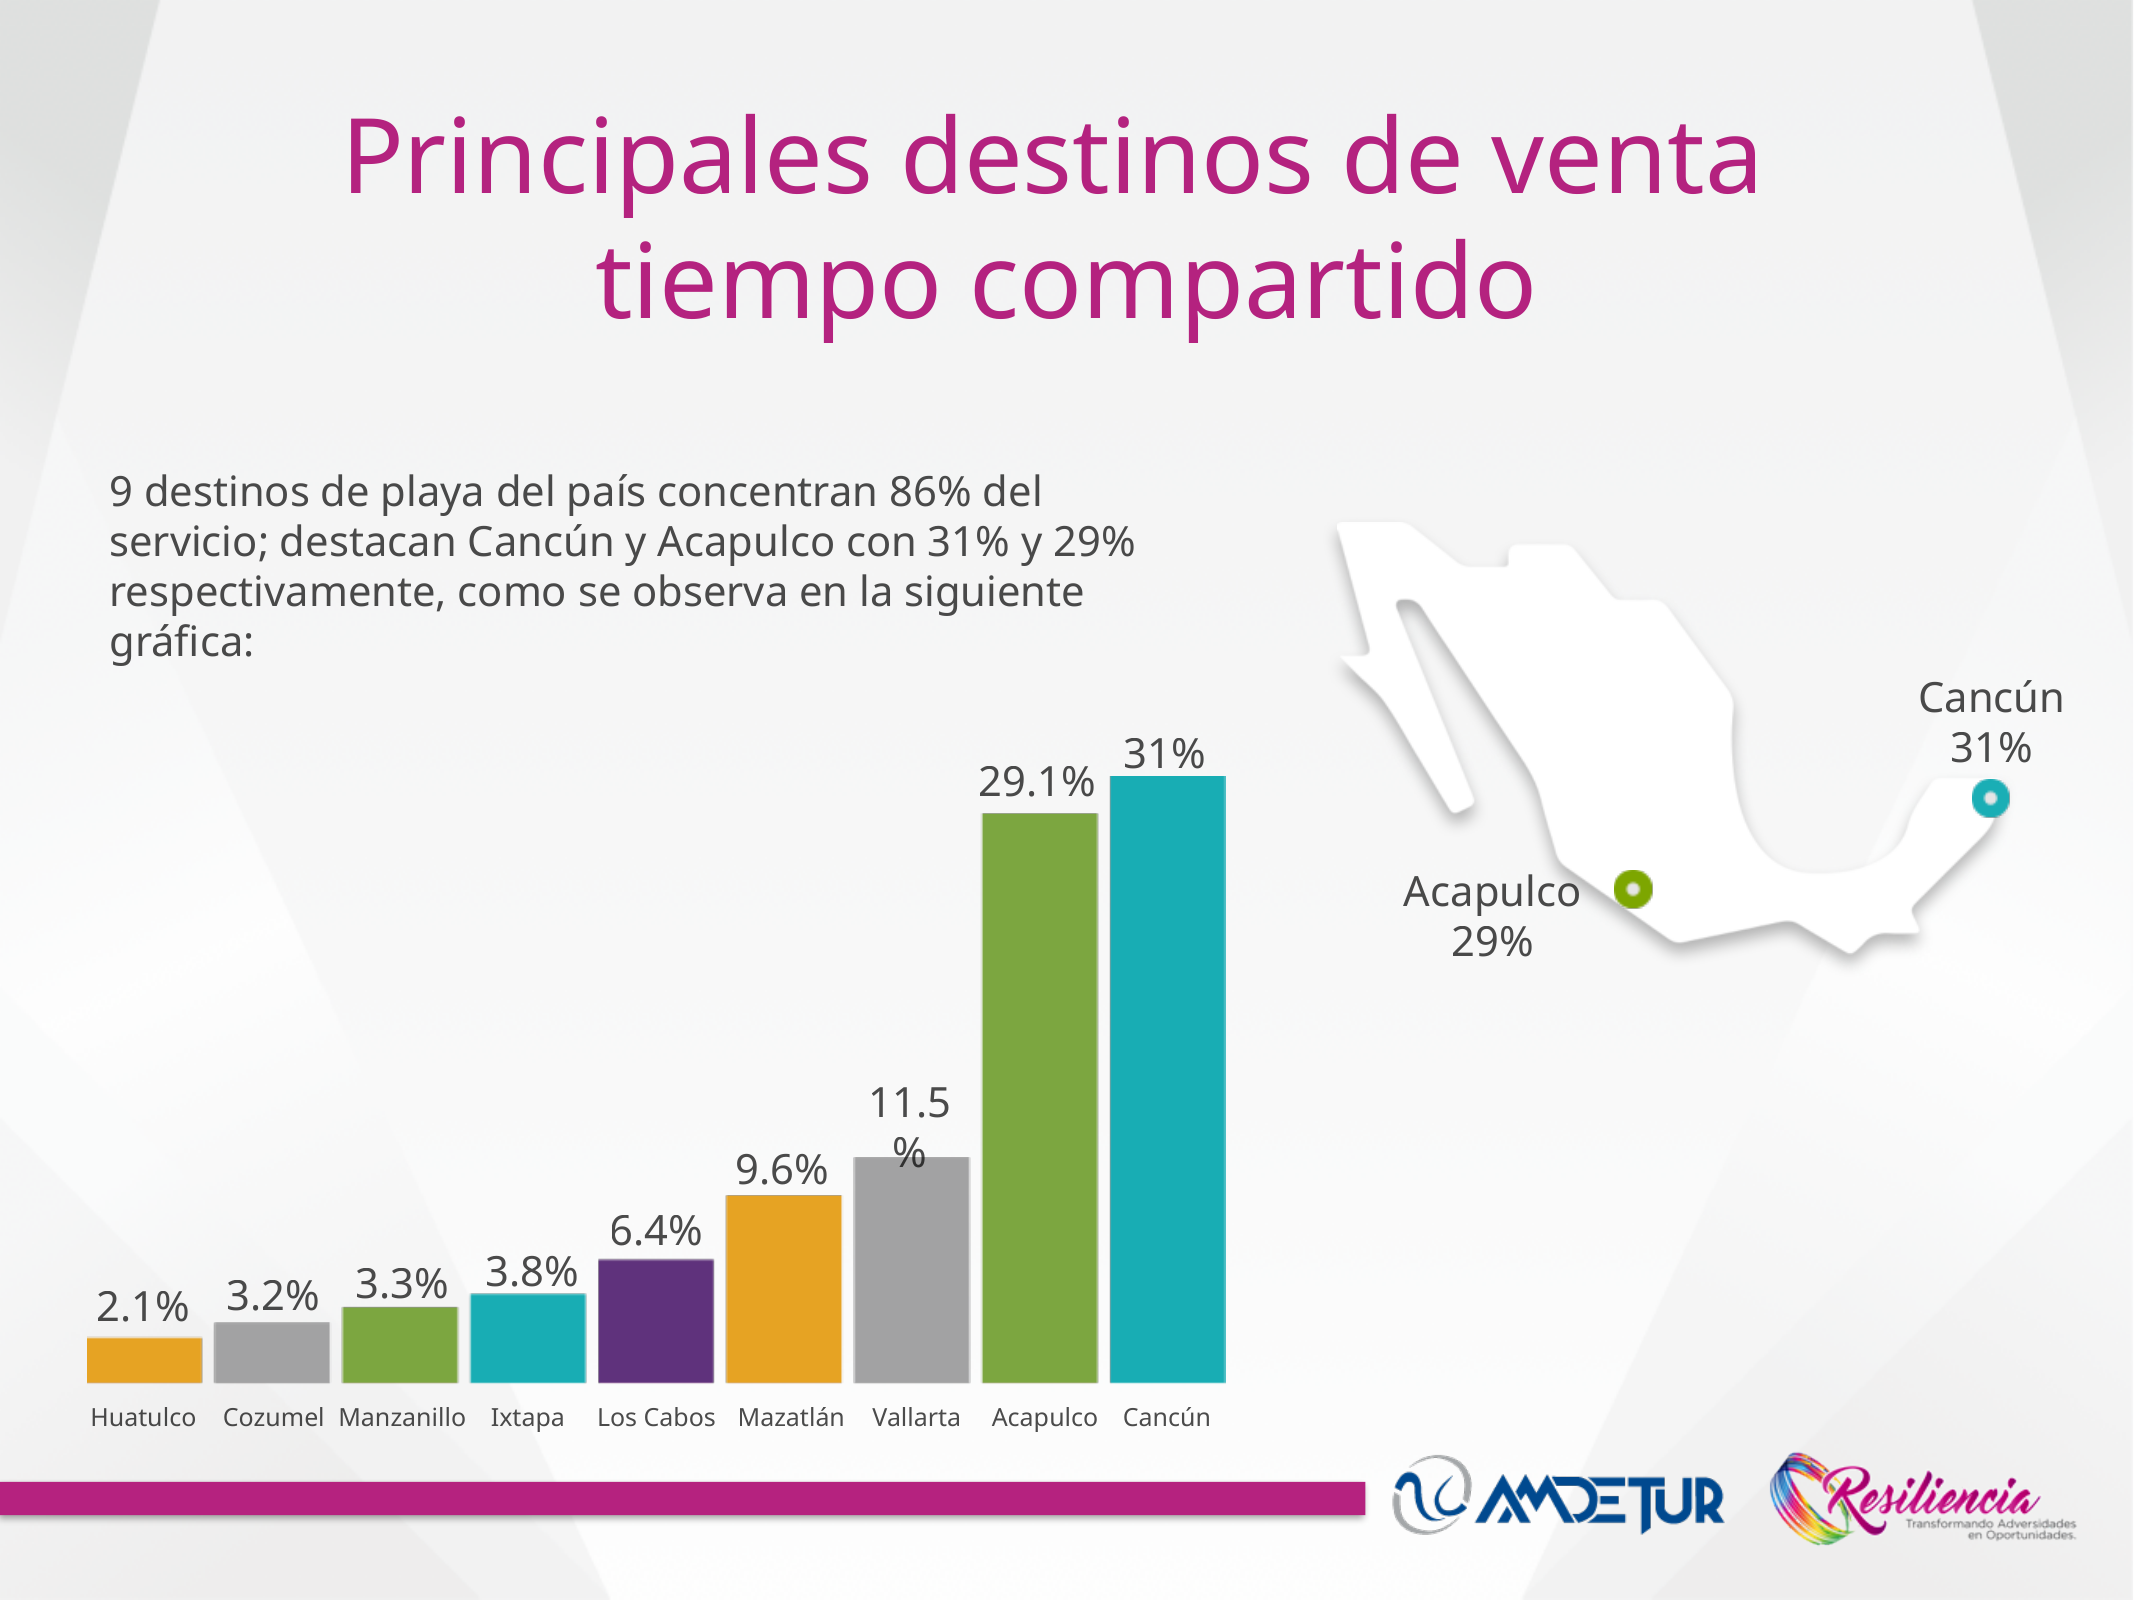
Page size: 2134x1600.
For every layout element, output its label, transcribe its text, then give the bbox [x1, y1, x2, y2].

text_box 9 destinos de playa del país concentran 86% del servicio; destacan Cancún y Acapulco con 31% y 29% respectivamente, como se observa en la siguiente gráfica: [100, 456, 1171, 673]
text_box Cancún 31% [2011, 658, 2132, 783]
picture [0, 0, 2134, 1600]
text_box Principales destinos de venta tiempo compartido [332, 81, 1801, 348]
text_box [78, 726, 1226, 1442]
text_box Acapulco 29% [1361, 961, 1624, 969]
